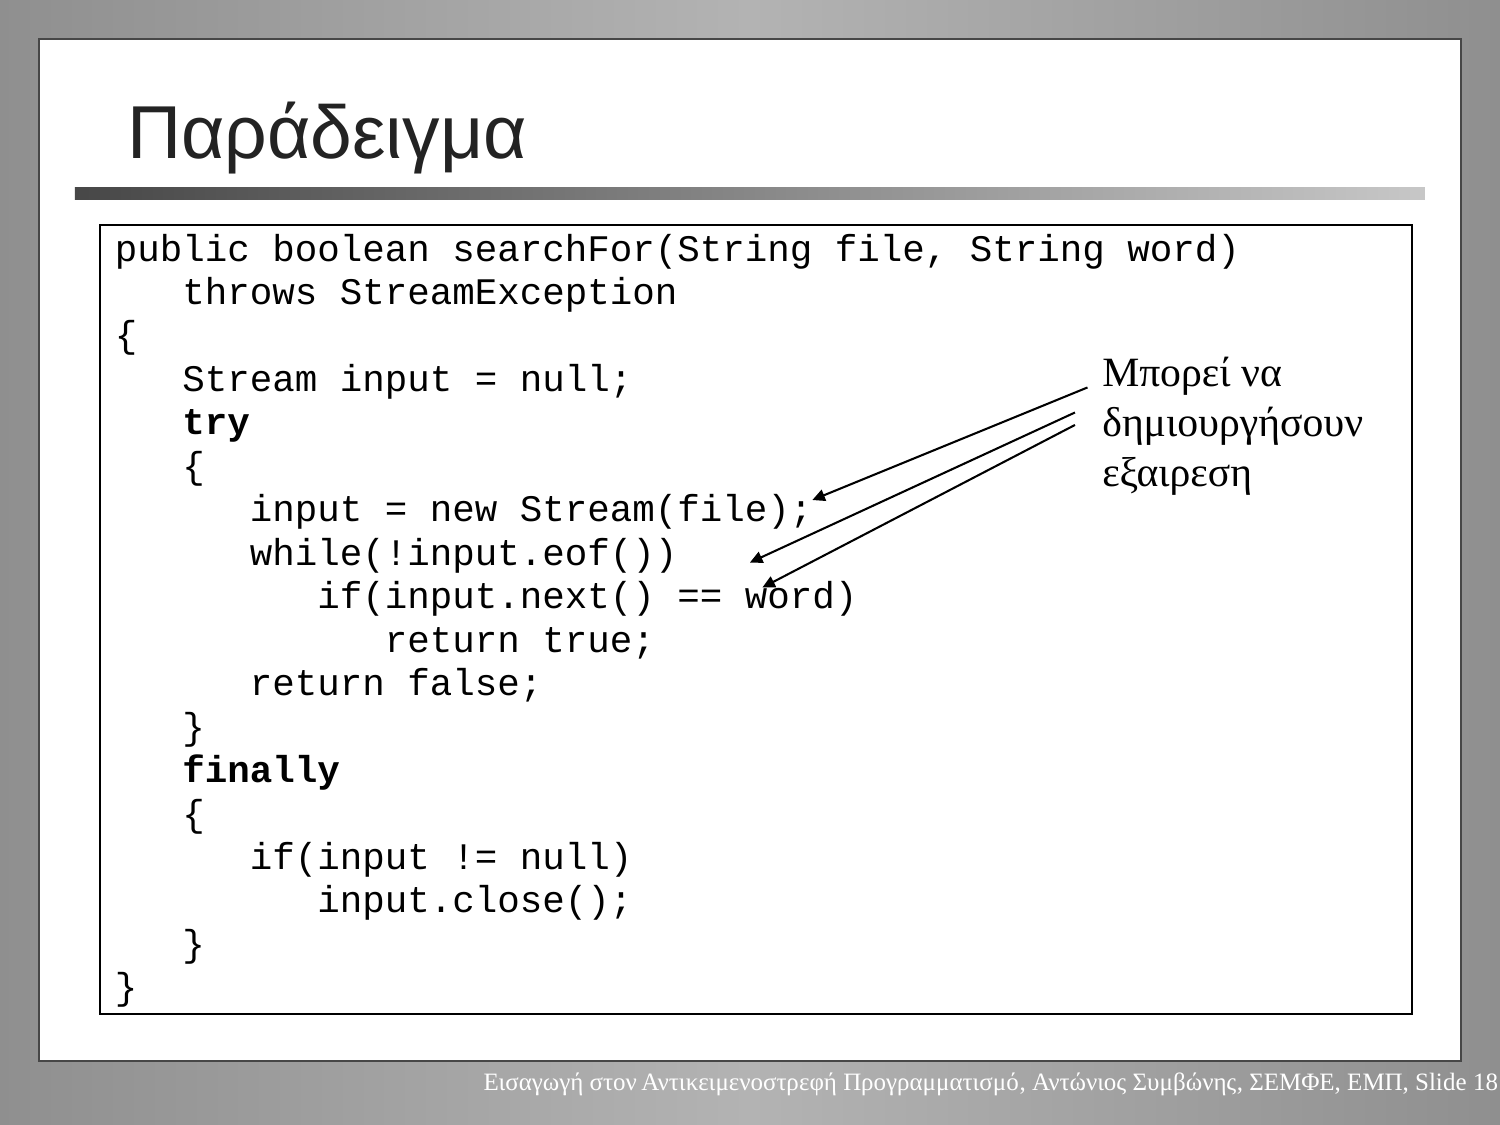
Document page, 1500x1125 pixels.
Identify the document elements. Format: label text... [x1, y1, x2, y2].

text_box [762, 424, 1076, 588]
text_box [750, 412, 1076, 563]
title Παράδειγμα [112, 82, 1388, 175]
text_box Μπορεί να δημιουργήσουν εξαιρεση [1087, 337, 1413, 503]
text_box [812, 387, 1088, 502]
text_box public boolean searchFor(String file, String word) throws StreamException { Stream input = null; try { input = new Stream(file); while(!input.eof()) if(input.next() == word) return true; return false; } finally { if(input != null) input.close(); } } [99, 224, 1413, 1015]
